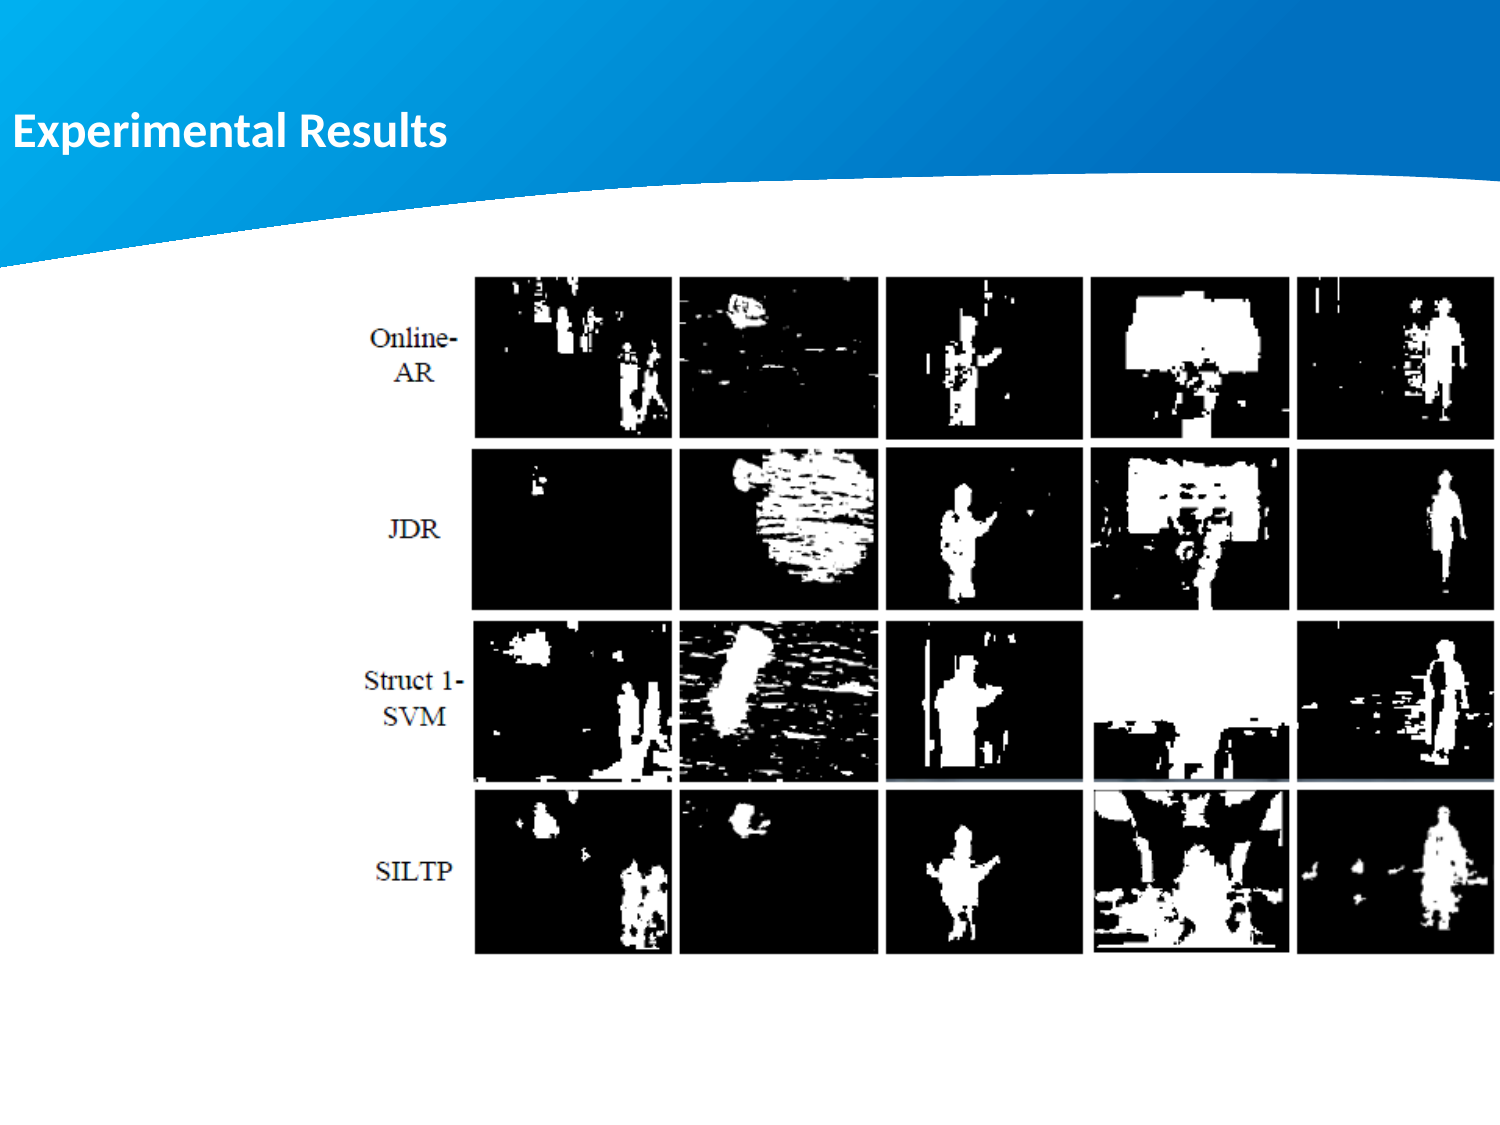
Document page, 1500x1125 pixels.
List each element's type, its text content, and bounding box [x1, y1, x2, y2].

text_box Experimental Results [0, 0, 941, 165]
picture [357, 270, 1499, 959]
text_box [0, 0, 1500, 270]
